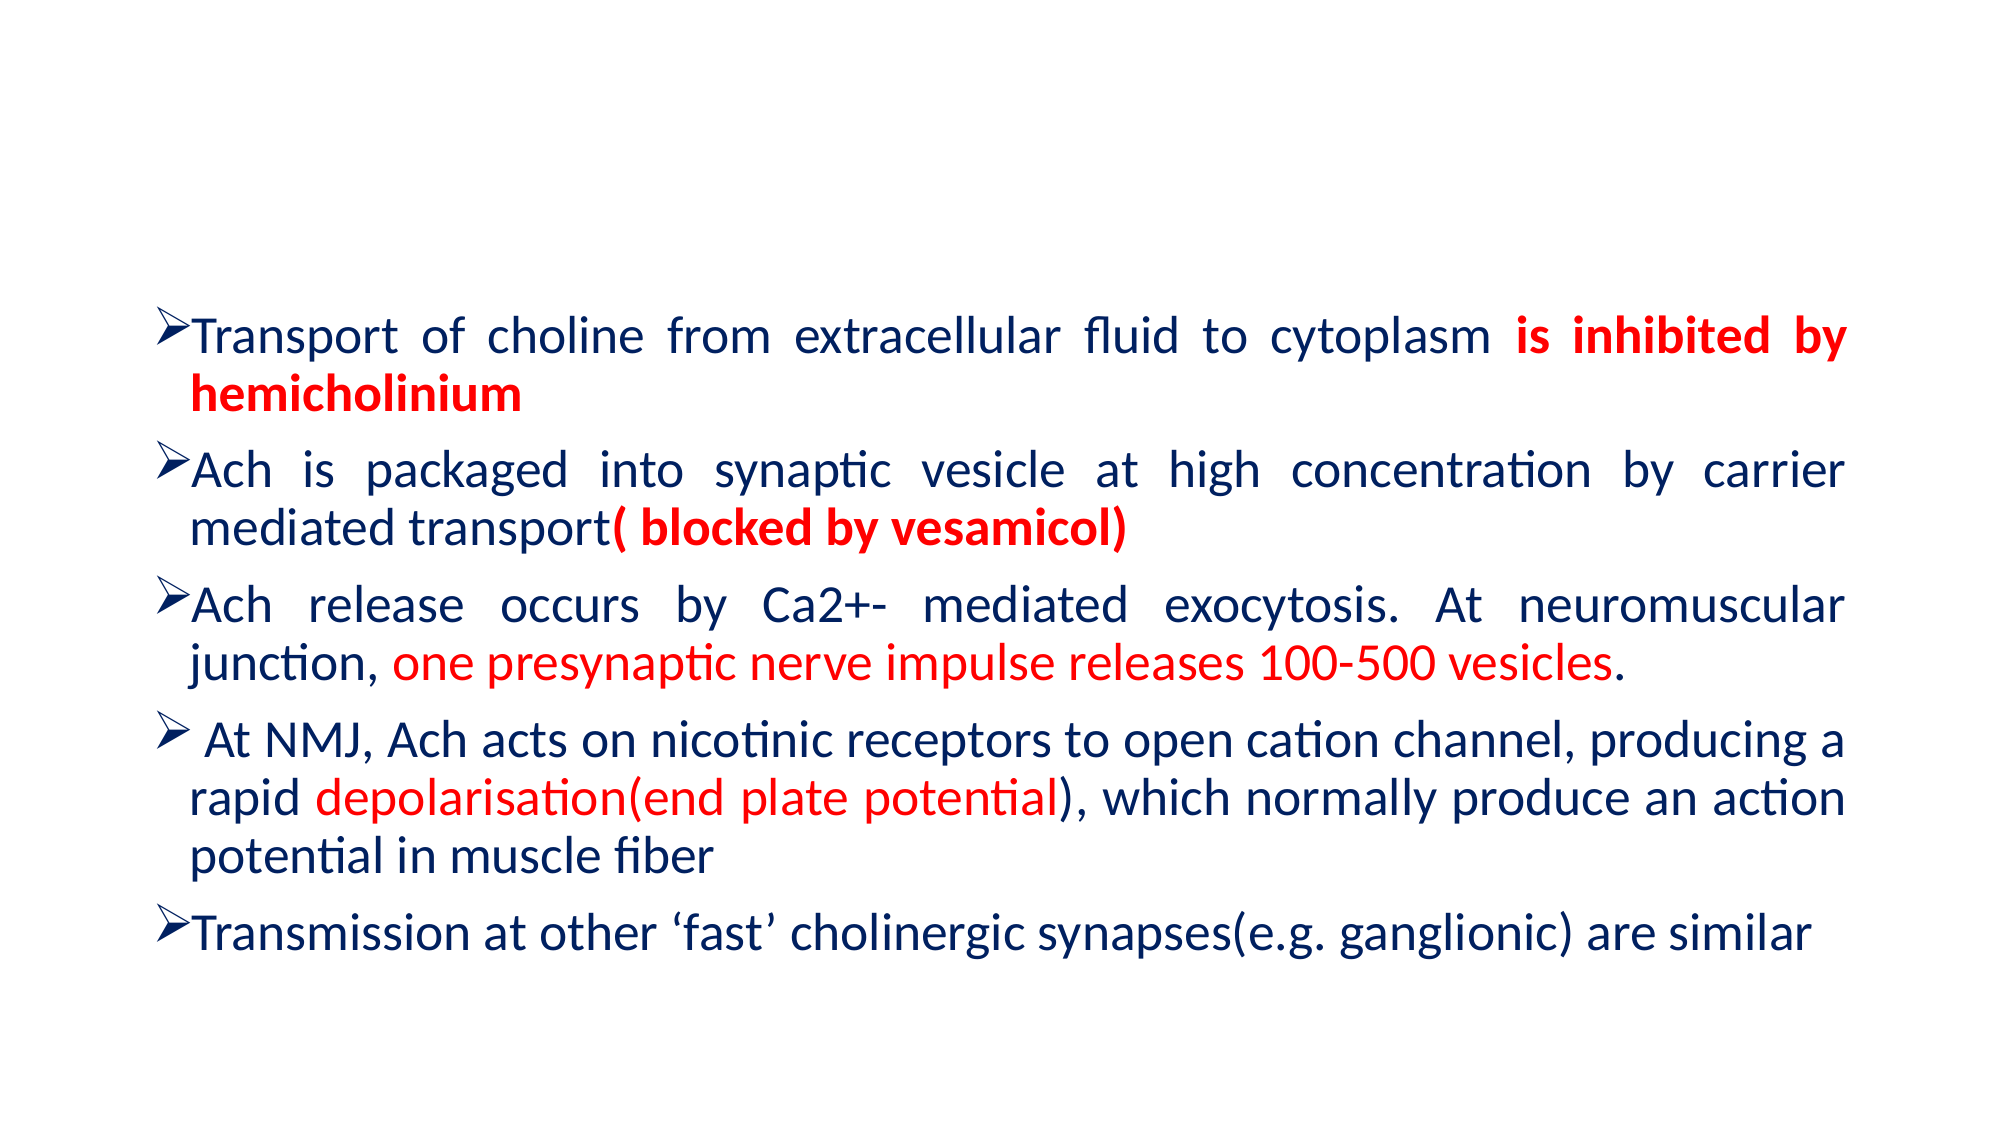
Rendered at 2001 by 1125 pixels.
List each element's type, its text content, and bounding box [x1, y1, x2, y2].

list Transport of choline from extracellular fluid to cytoplasm is inhibited by hemicholinium Ach is packaged into synaptic vesicle at high concentration by carrier mediated transport( blocked by vesamicol) Ach release occurs by Ca2+- mediated exocytosis. At neuromuscular junction, one presynaptic nerve impulse releases 100-500 vesicles. At NMJ, Ach acts on nicotinic receptors to open cation channel, producing a rapid depolarisation(end plate potential), which normally produce an action potential in muscle fiber Transmission at other ‘fast’ cholinergic synapses(e.g. ganglionic) are similar [137, 299, 1863, 1014]
